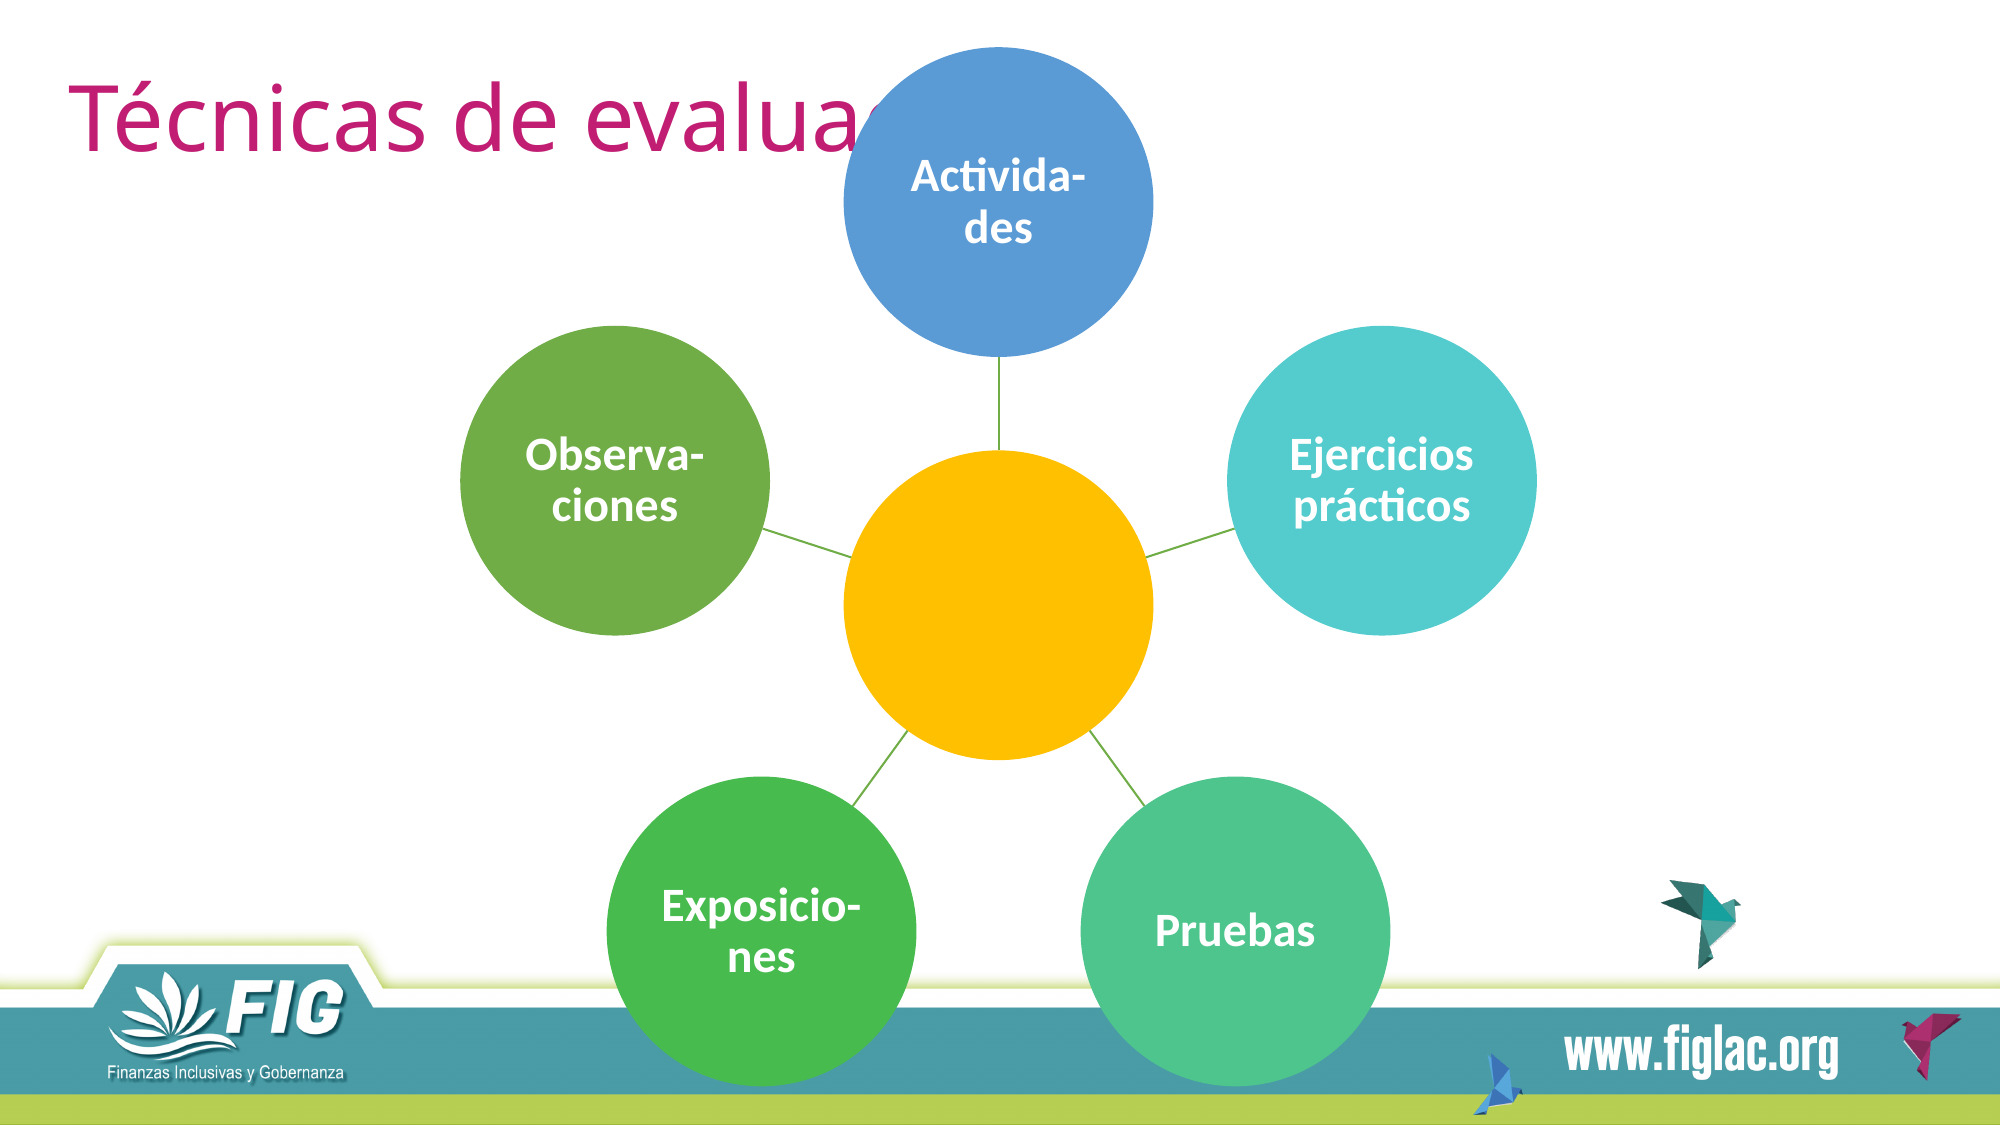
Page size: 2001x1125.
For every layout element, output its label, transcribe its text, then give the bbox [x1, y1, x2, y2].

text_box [81, 46, 1916, 1087]
text_box Técnicas de evaluación [68, 24, 1794, 179]
picture [0, 840, 2000, 1125]
